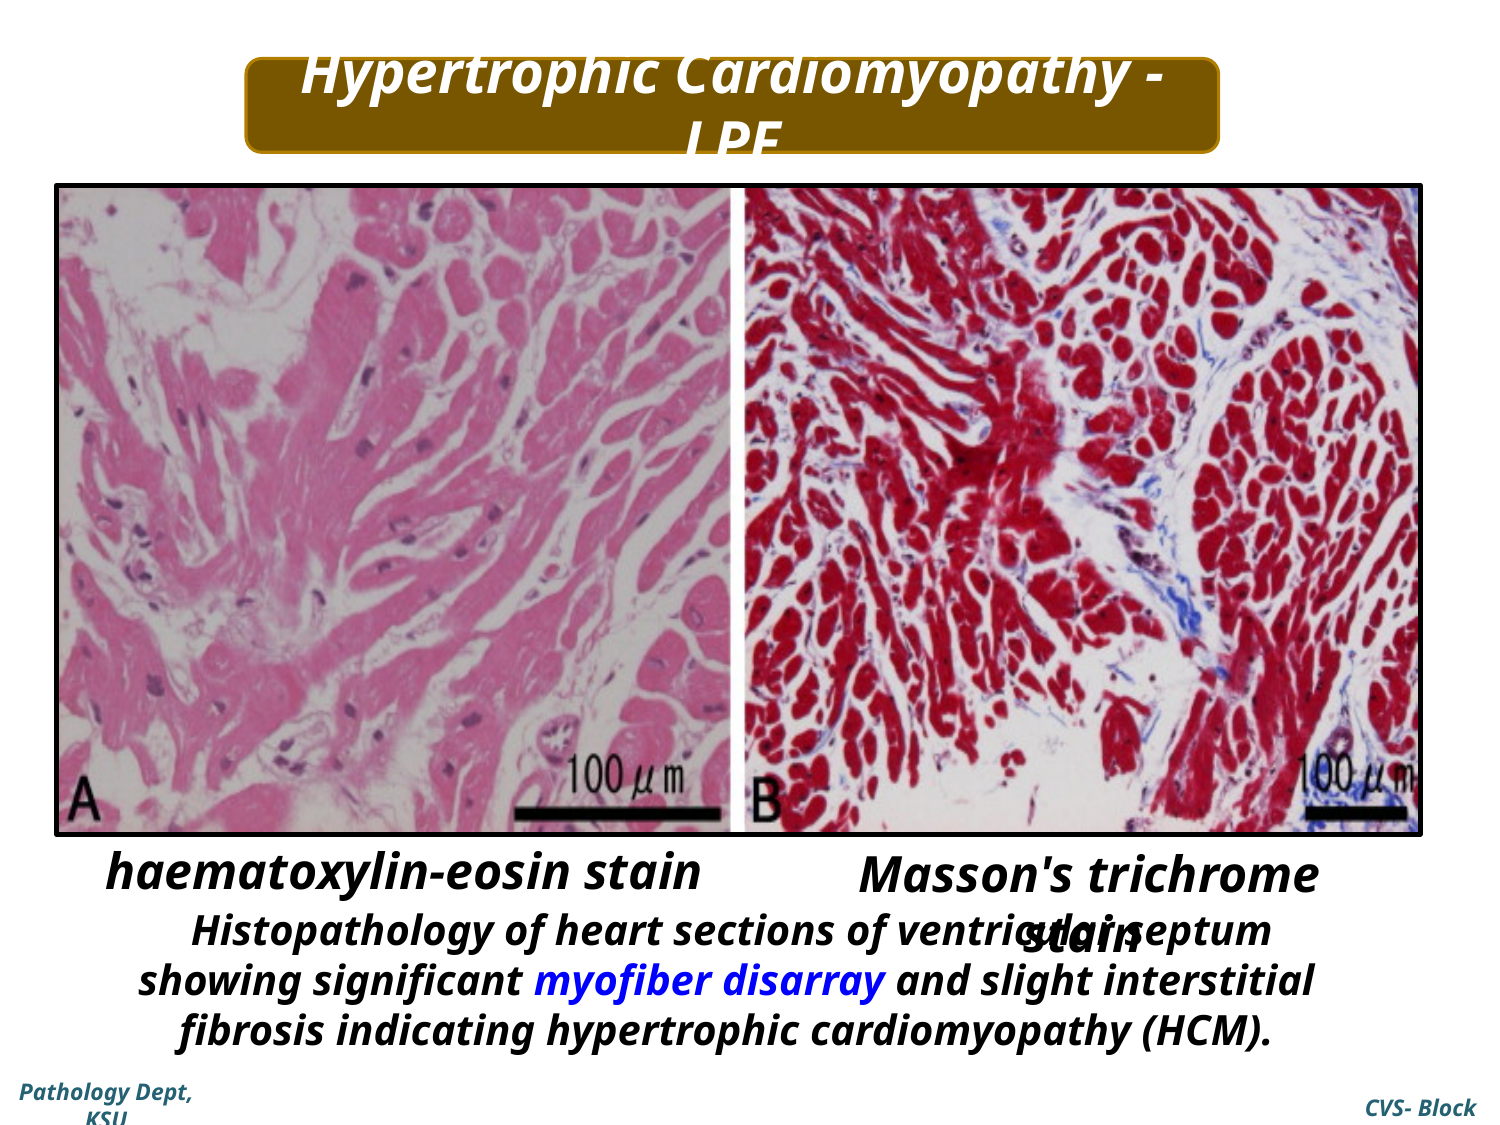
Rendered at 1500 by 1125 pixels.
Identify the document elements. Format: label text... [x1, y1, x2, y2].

text_box Hypertrophic Cardiomyopathy - LPF [244, 56, 1221, 154]
text_box Masson's trichrome stain [785, 843, 1395, 970]
text_box CVS- Block [1346, 1088, 1500, 1125]
text_box Pathology Dept, KSU [0, 1088, 214, 1122]
text_box Histopathology of heart sections of ventricular septum showing significant myofiber disarray and slight interstitial fibrosis indicating hypertrophic cardiomyopathy (HCM). [105, 896, 1348, 1061]
picture [58, 187, 1419, 833]
text_box haematoxylin-eosin stain [81, 843, 727, 907]
